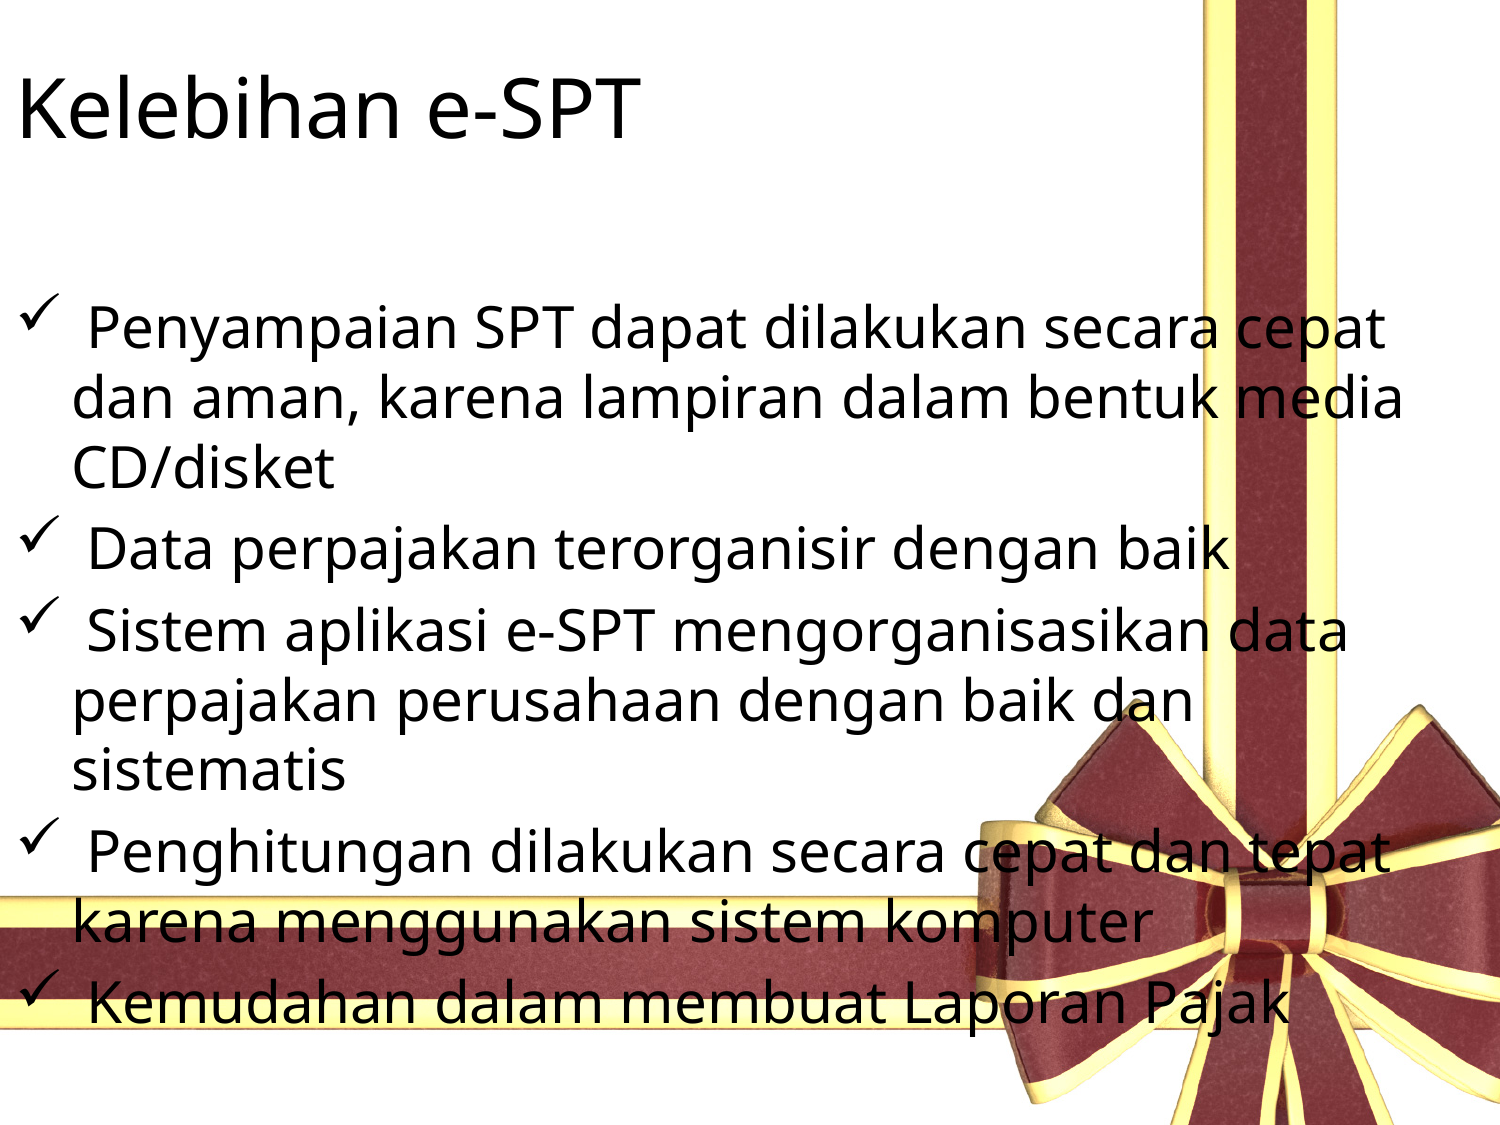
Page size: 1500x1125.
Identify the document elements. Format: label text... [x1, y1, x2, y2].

list Penyampaian SPT dapat dilakukan secara cepat dan aman, karena lampiran dalam bentuk media CD/disket Data perpajakan terorganisir dengan baik Sistem aplikasi e-SPT mengorganisasikan data perpajakan perusahaan dengan baik dan sistematis Penghitungan dilakukan secara cepat dan tepat karena menggunakan sistem komputer Kemudahan dalam membuat Laporan Pajak [0, 282, 1500, 1125]
picture [0, 212, 1500, 282]
title Kelebihan e-SPT [0, 0, 1500, 212]
